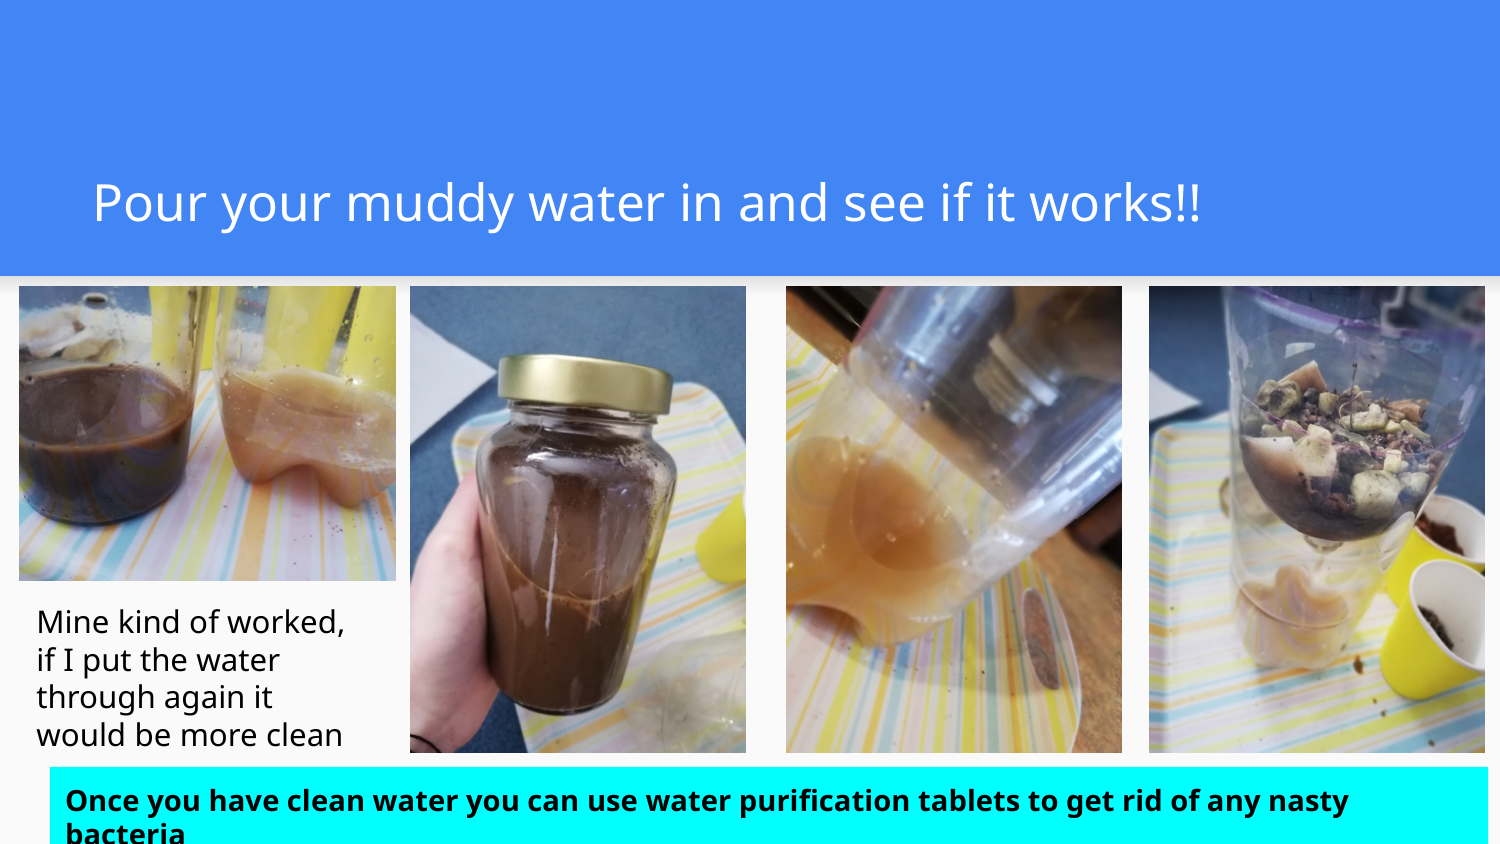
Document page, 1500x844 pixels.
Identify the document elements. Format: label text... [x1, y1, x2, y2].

text_box Mine kind of worked, if I put the water through again it would be more clean [21, 589, 371, 768]
picture [785, 286, 1122, 753]
picture [410, 286, 747, 753]
text_box Once you have clean water you can use water purification tablets to get rid of any nasty bacteria [49, 766, 1489, 844]
picture [1148, 286, 1485, 753]
title Pour your muddy water in and see if it works!! [77, 121, 1427, 248]
picture [19, 286, 396, 581]
